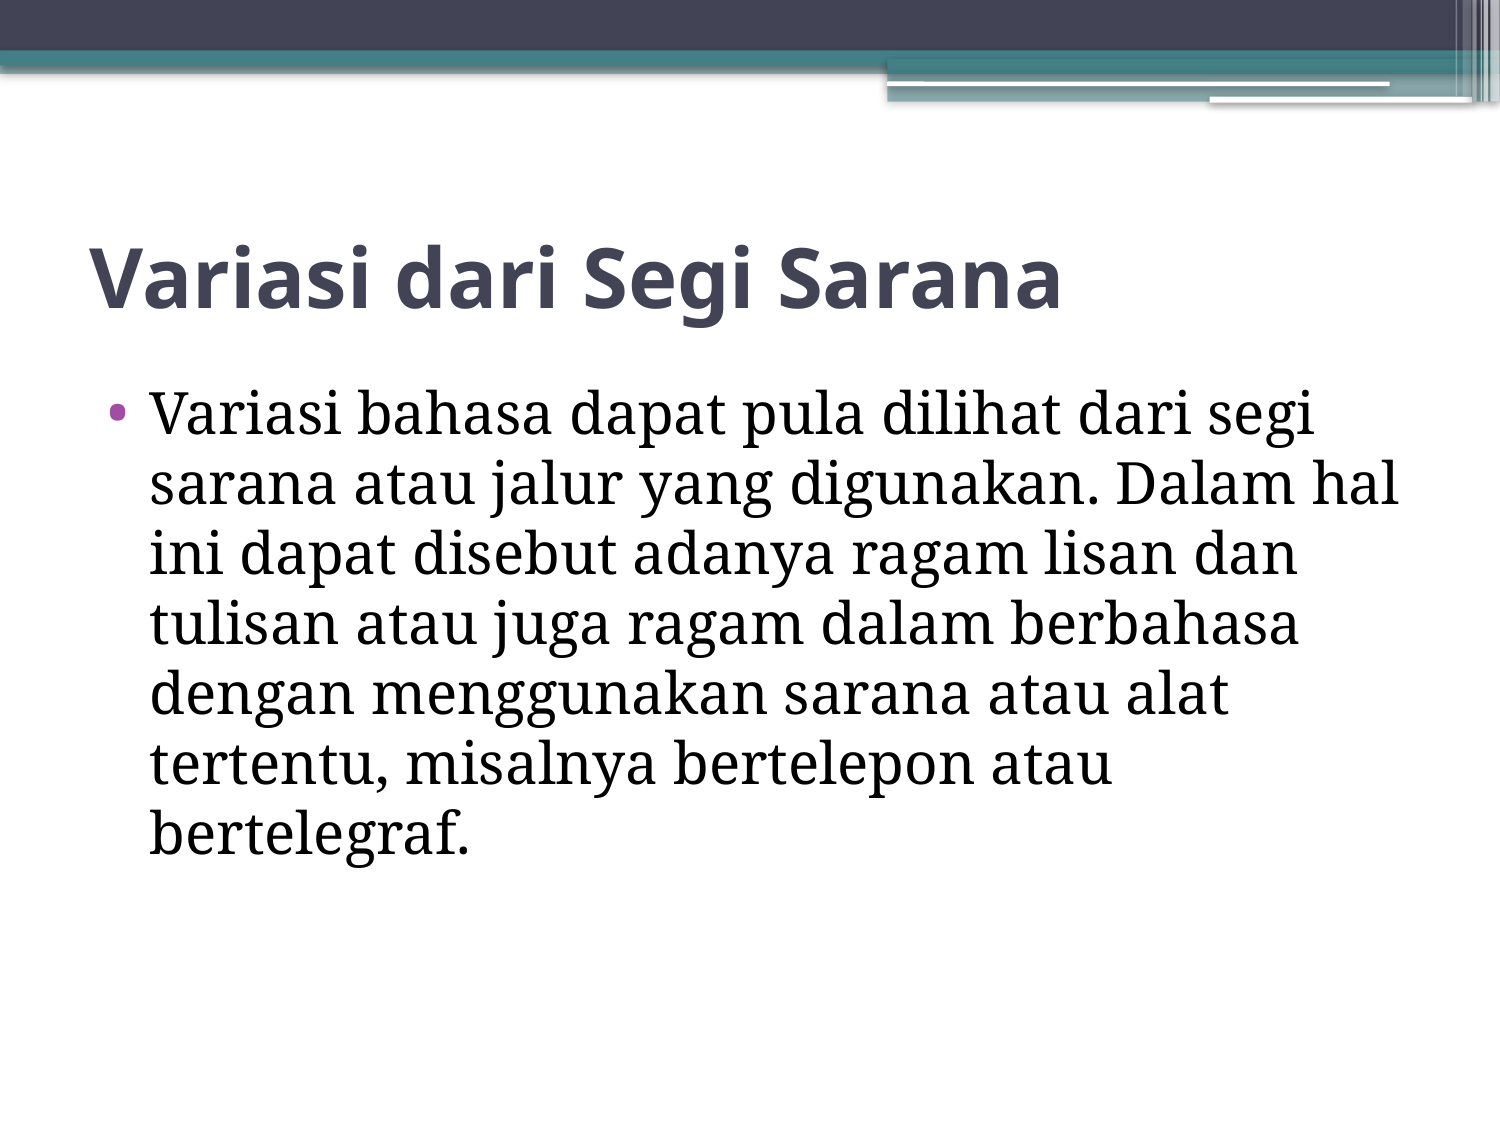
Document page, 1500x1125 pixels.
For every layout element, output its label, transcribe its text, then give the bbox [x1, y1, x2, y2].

title Variasi dari Segi Sarana [75, 187, 1425, 363]
list Variasi bahasa dapat pula dilihat dari segi sarana atau jalur yang digunakan. Dalam hal ini dapat disebut adanya ragam lisan dan tulisan atau juga ragam dalam berbahasa dengan menggunakan sarana atau alat tertentu, misalnya bertelepon atau bertelegraf. [75, 368, 1425, 1079]
